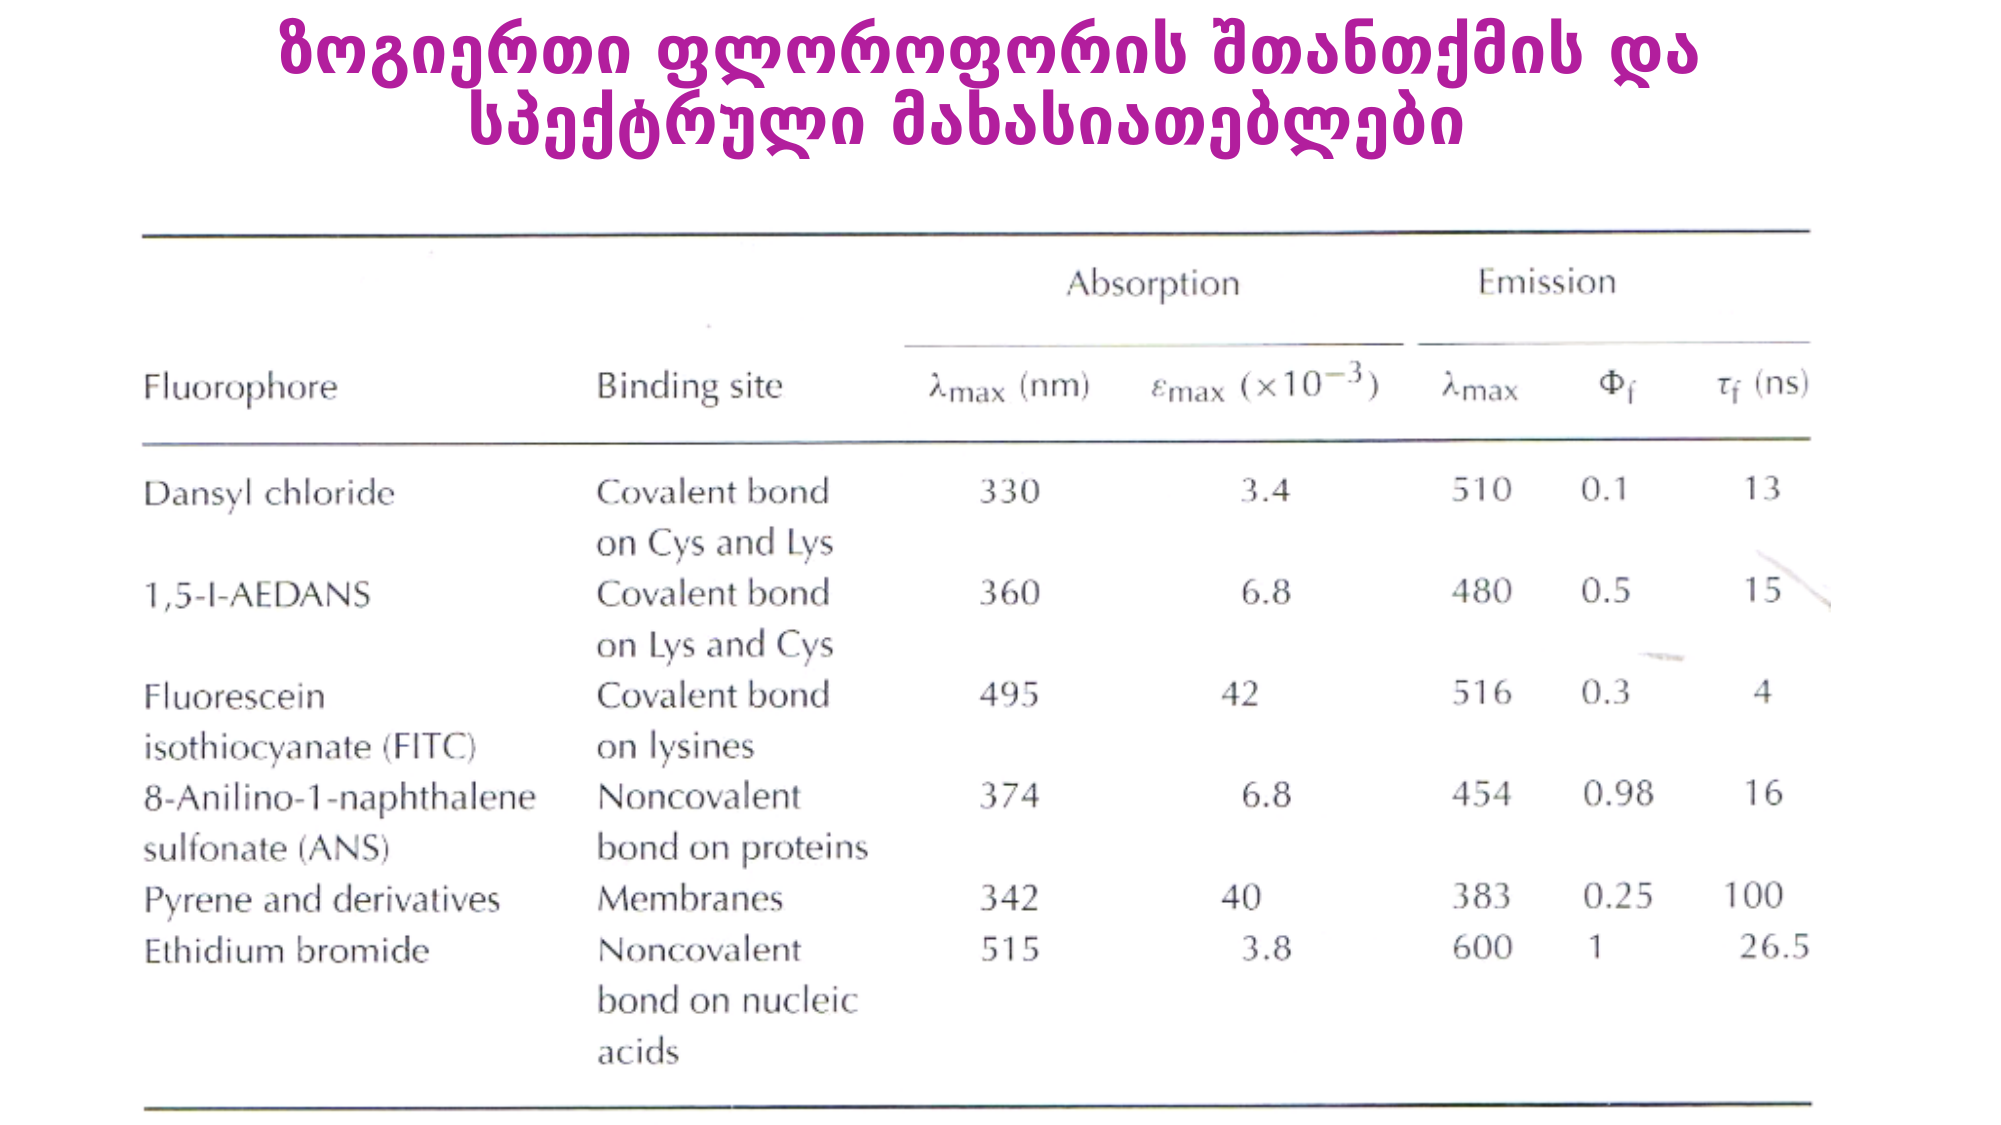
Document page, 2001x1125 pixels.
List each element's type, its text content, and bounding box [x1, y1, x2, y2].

picture [127, 223, 1831, 1125]
title ზოგიერთი ფლოროფორის შთანთქმის და სპექტრული მახასიათებლები [127, 45, 1853, 130]
